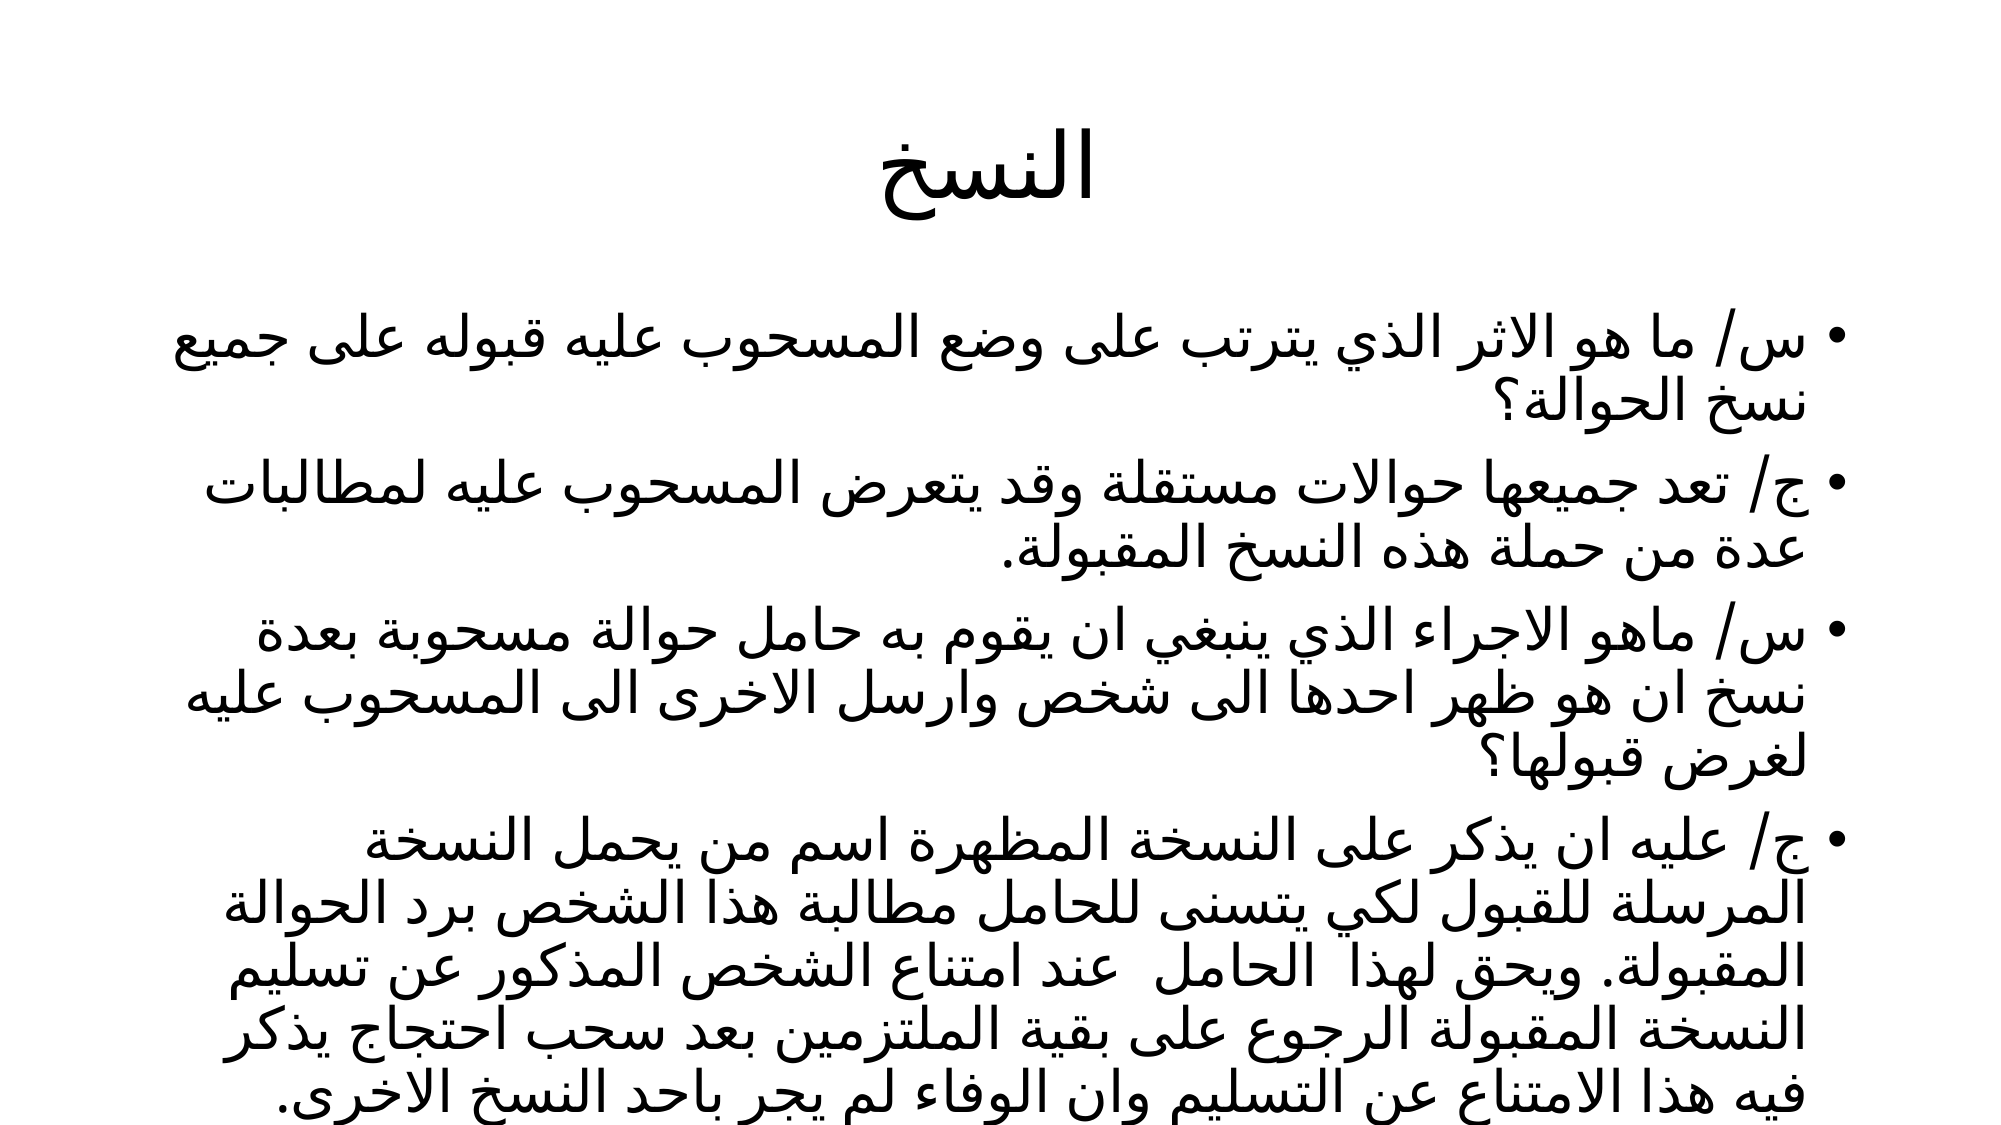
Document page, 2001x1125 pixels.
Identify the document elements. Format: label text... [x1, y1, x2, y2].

title النسخ [137, 59, 1863, 278]
list س/ ما هو الاثر الذي يترتب على وضع المسحوب عليه قبوله على جميع نسخ الحوالة؟ ج/ تعد جميعها حوالات مستقلة وقد يتعرض المسحوب عليه لمطالبات عدة من حملة هذه النسخ المقبولة. س/ ماهو الاجراء الذي ينبغي ان يقوم به حامل حوالة مسحوبة بعدة نسخ ان هو ظهر احدها الى شخص وارسل الاخرى الى المسحوب عليه لغرض قبولها؟ ج/ عليه ان يذكر على النسخة المظهرة اسم من يحمل النسخة المرسلة للقبول لكي يتسنى للحامل مطالبة هذا الشخص برد الحوالة المقبولة. ويحق لهذا الحامل عند امتناع الشخص المذكور عن تسليم النسخة المقبولة الرجوع على بقية الملتزمين بعد سحب احتجاج يذكر فيه هذا الامتناع عن التسليم وان الوفاء لم يجر باحد النسخ الاخرى. [137, 299, 1863, 1014]
